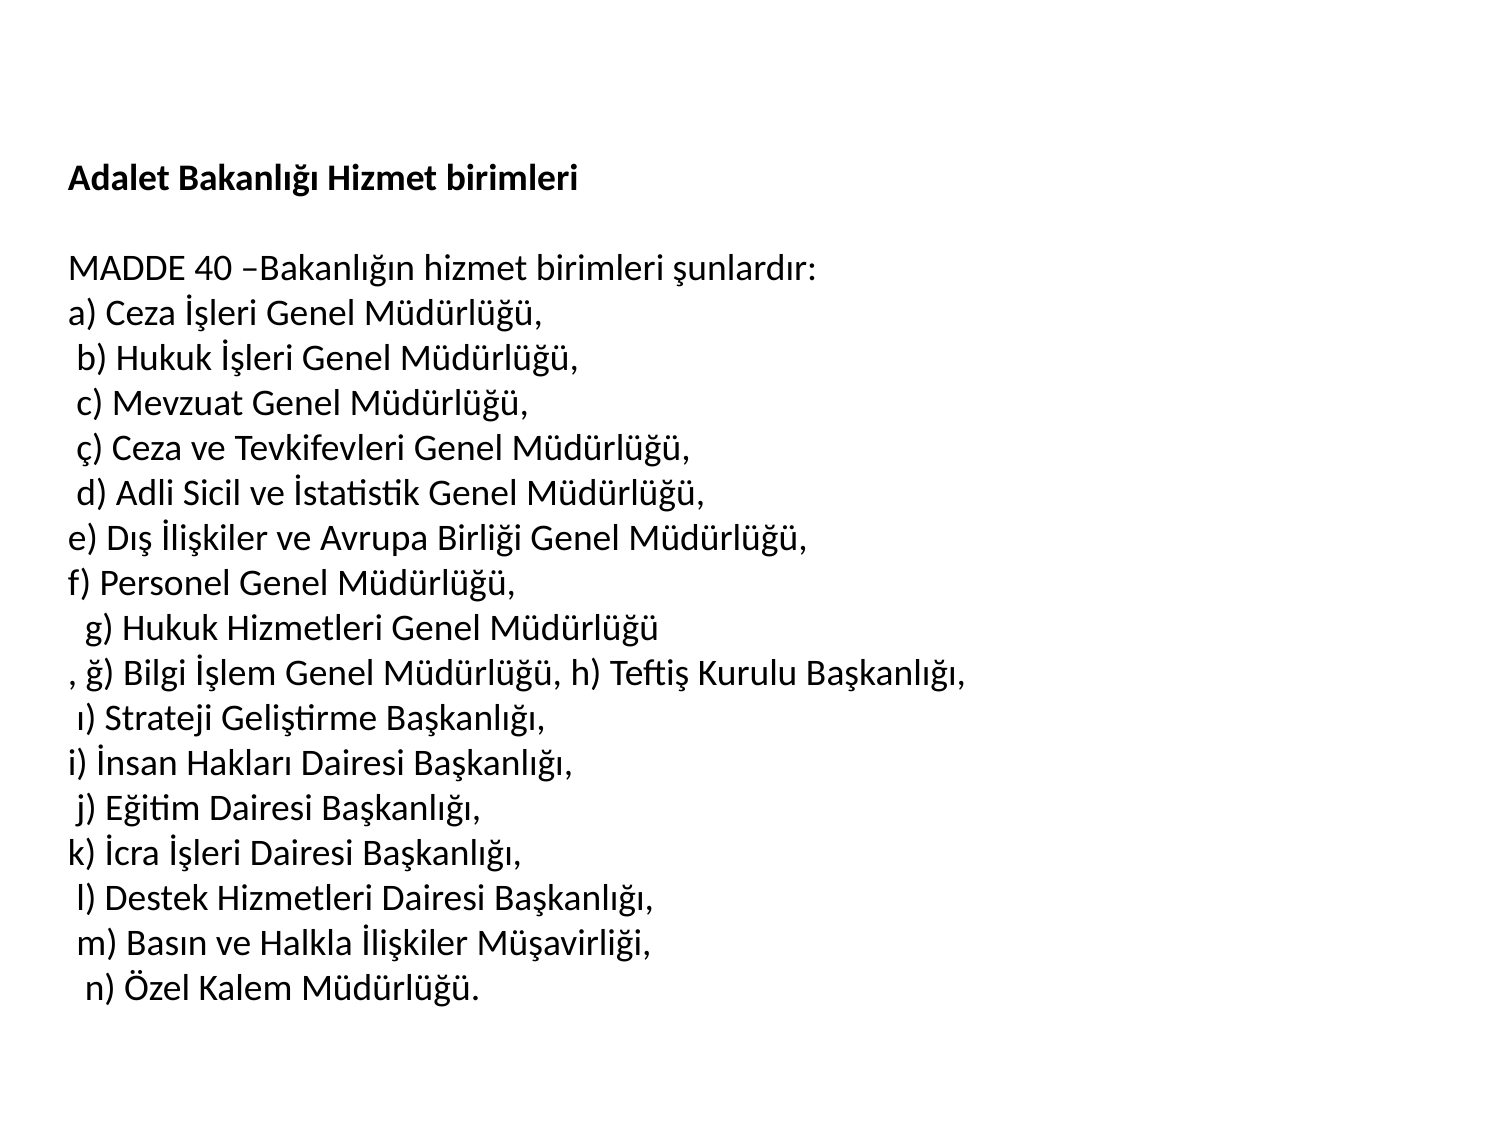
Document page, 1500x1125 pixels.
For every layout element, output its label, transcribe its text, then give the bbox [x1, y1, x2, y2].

text_box Adalet Bakanlığı Hizmet birimleri MADDE 40 –Bakanlığın hizmet birimleri şunlardır: a) Ceza İşleri Genel Müdürlüğü, b) Hukuk İşleri Genel Müdürlüğü, c) Mevzuat Genel Müdürlüğü, ç) Ceza ve Tevkifevleri Genel Müdürlüğü, d) Adli Sicil ve İstatistik Genel Müdürlüğü, e) Dış İlişkiler ve Avrupa Birliği Genel Müdürlüğü, f) Personel Genel Müdürlüğü, g) Hukuk Hizmetleri Genel Müdürlüğü , ğ) Bilgi İşlem Genel Müdürlüğü, h) Teftiş Kurulu Başkanlığı, ı) Strateji Geliştirme Başkanlığı, i) İnsan Hakları Dairesi Başkanlığı, j) Eğitim Dairesi Başkanlığı, k) İcra İşleri Dairesi Başkanlığı, l) Destek Hizmetleri Dairesi Başkanlığı, m) Basın ve Halkla İlişkiler Müşavirliği, n) Özel Kalem Müdürlüğü. [53, 145, 1412, 1016]
